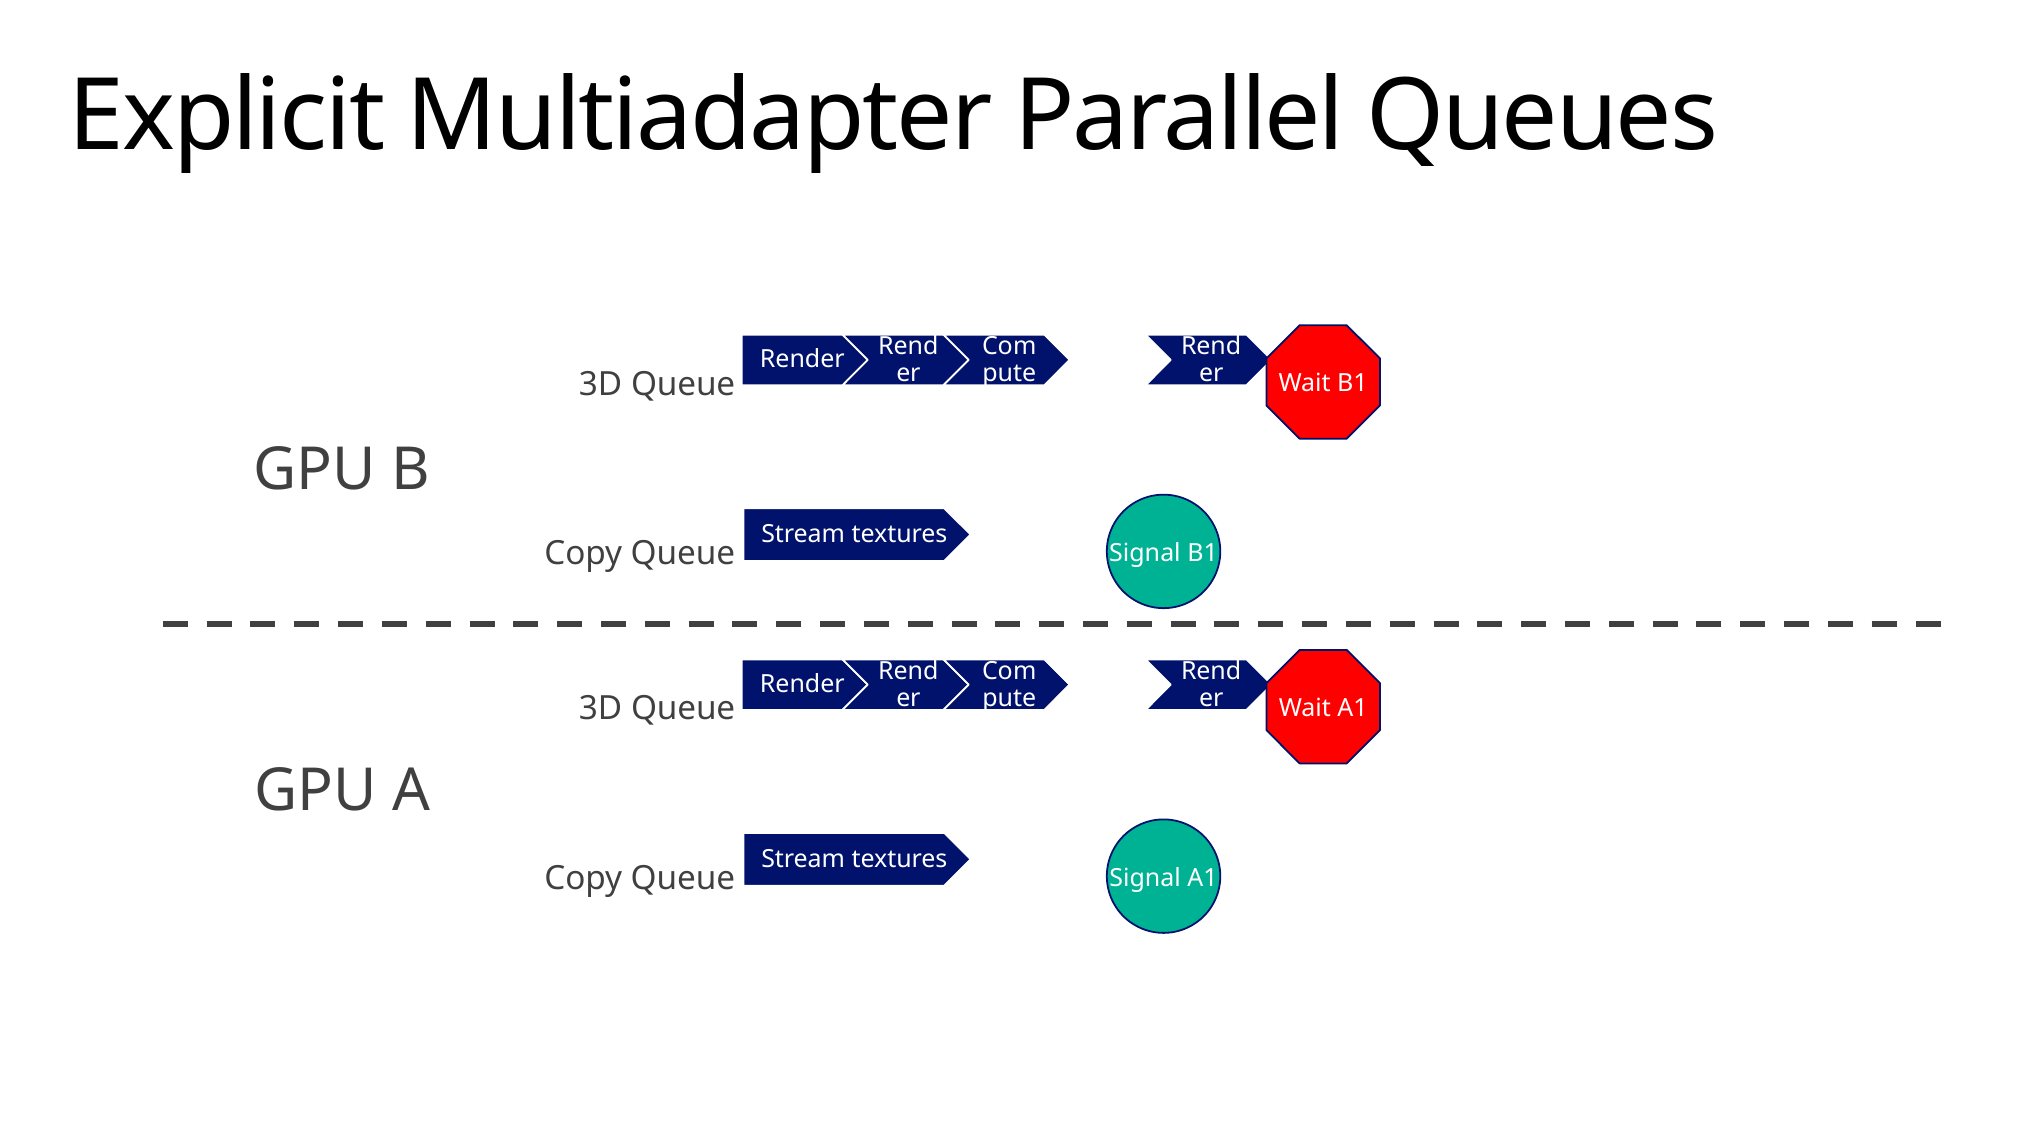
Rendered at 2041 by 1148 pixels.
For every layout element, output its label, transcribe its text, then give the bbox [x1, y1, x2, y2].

text_box GPU A [151, 722, 532, 861]
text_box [532, 323, 1583, 609]
text_box GPU B [151, 402, 532, 540]
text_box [532, 648, 1583, 934]
title Explicit Multiadapter Parallel Queues [45, 48, 1996, 199]
